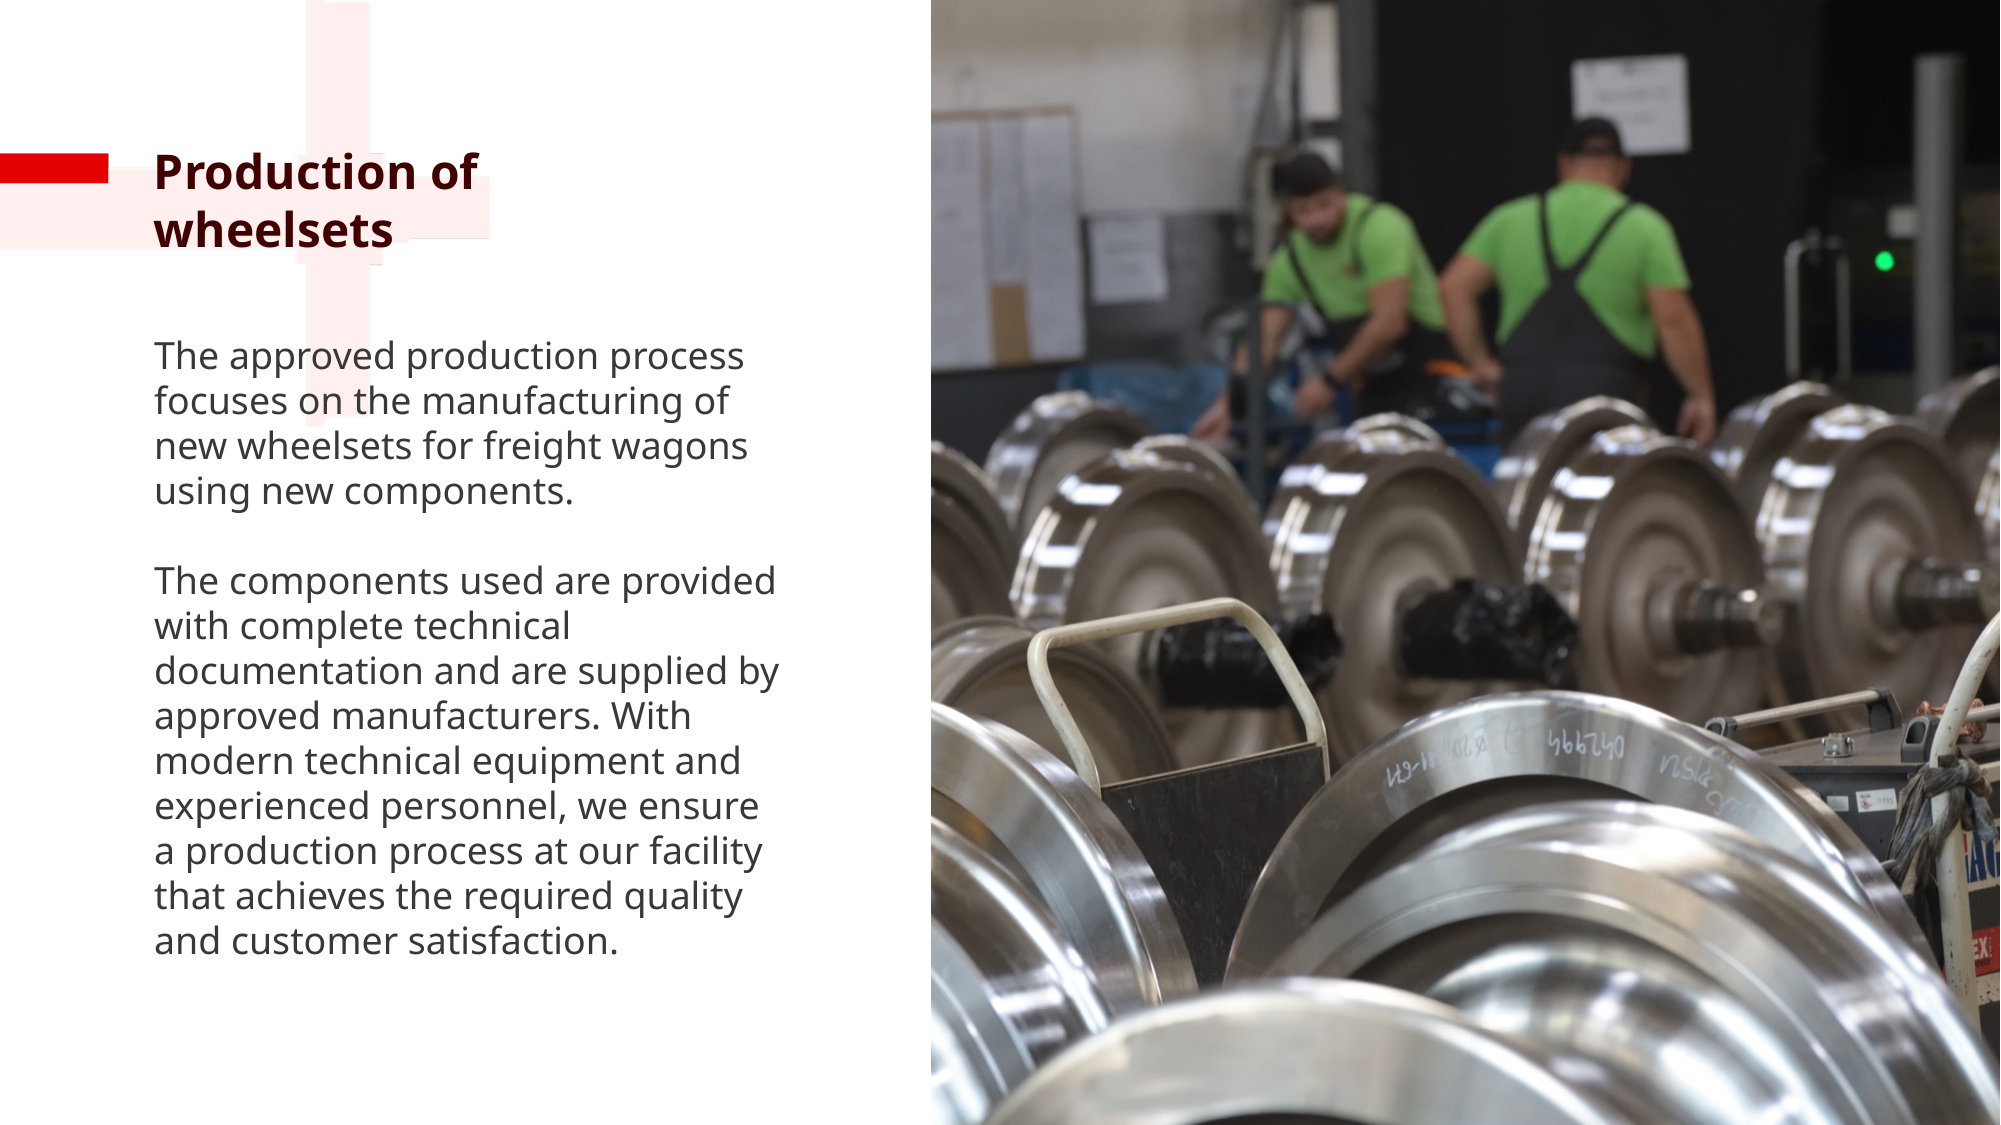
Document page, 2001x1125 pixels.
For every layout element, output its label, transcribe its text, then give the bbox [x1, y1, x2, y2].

text_box Production of wheelsets [490, 134, 494, 265]
picture [931, 0, 2000, 1125]
picture [0, 0, 490, 428]
text_box The approved production process focuses on the manufacturing of new wheelsets for freight wagons using new components. The components used are provided with complete technical documentation and are supplied by approved manufacturers. With modern technical equipment and experienced personnel, we ensure a production process at our facility that achieves the required quality and customer satisfaction. [139, 324, 802, 970]
